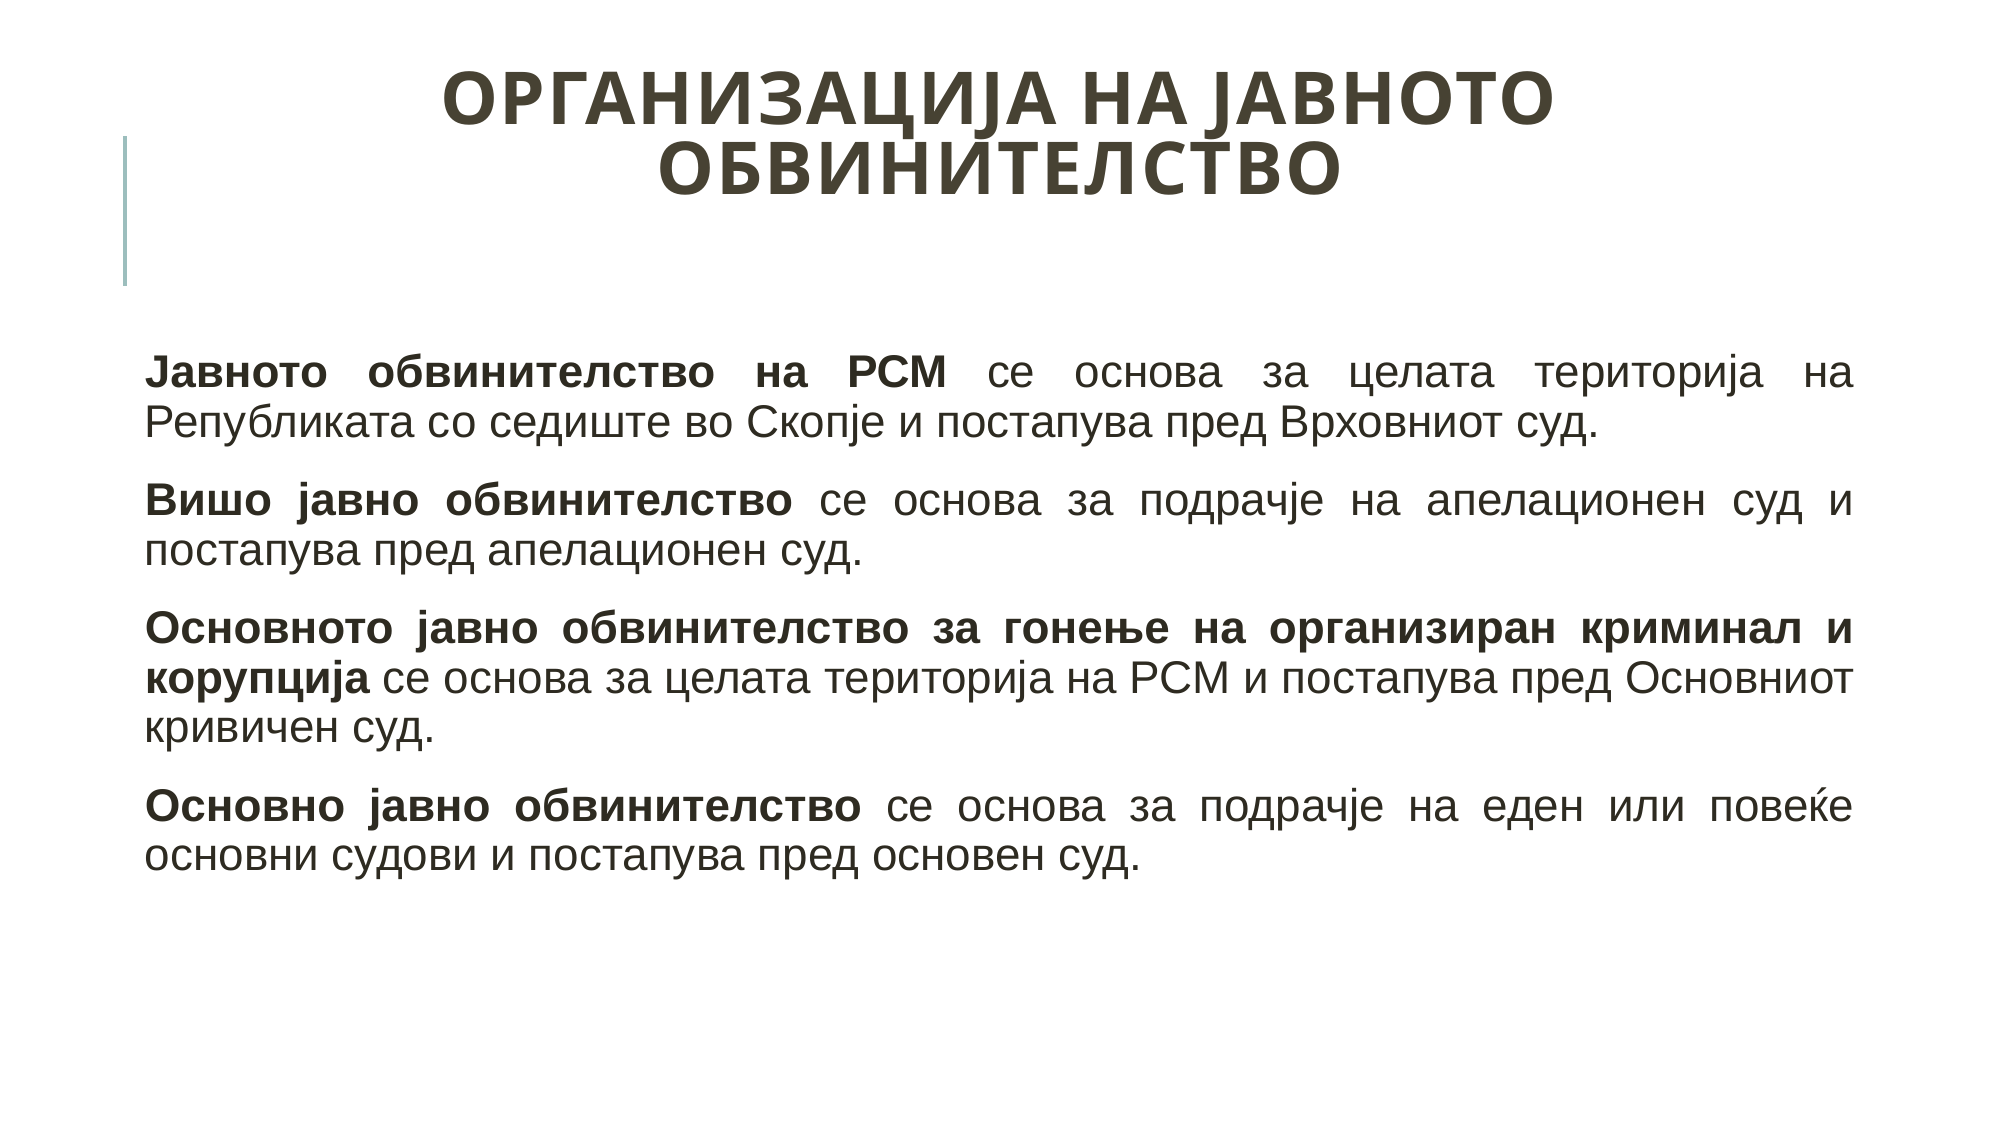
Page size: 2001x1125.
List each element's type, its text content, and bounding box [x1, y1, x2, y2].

title Организација на јавното обвинителство [137, 59, 1863, 217]
list Јавното обвинителство на РСМ се основа за целата територија на Републиката со седиште во Скопје и постапува пред Врховниот суд. Вишо јавно обвинителство се основа за подрачје на апелационен суд и постапува пред апелационен суд. Основното јавно обвинителство за гонење на организиран криминал и корупција се основа за целата територија на РСМ и постапува пред Основниот кривичен суд. Основно јавно обвинителство се основа за подрачје на еден или повеќе основни судови и постапува пред основен суд. [137, 256, 1863, 1014]
